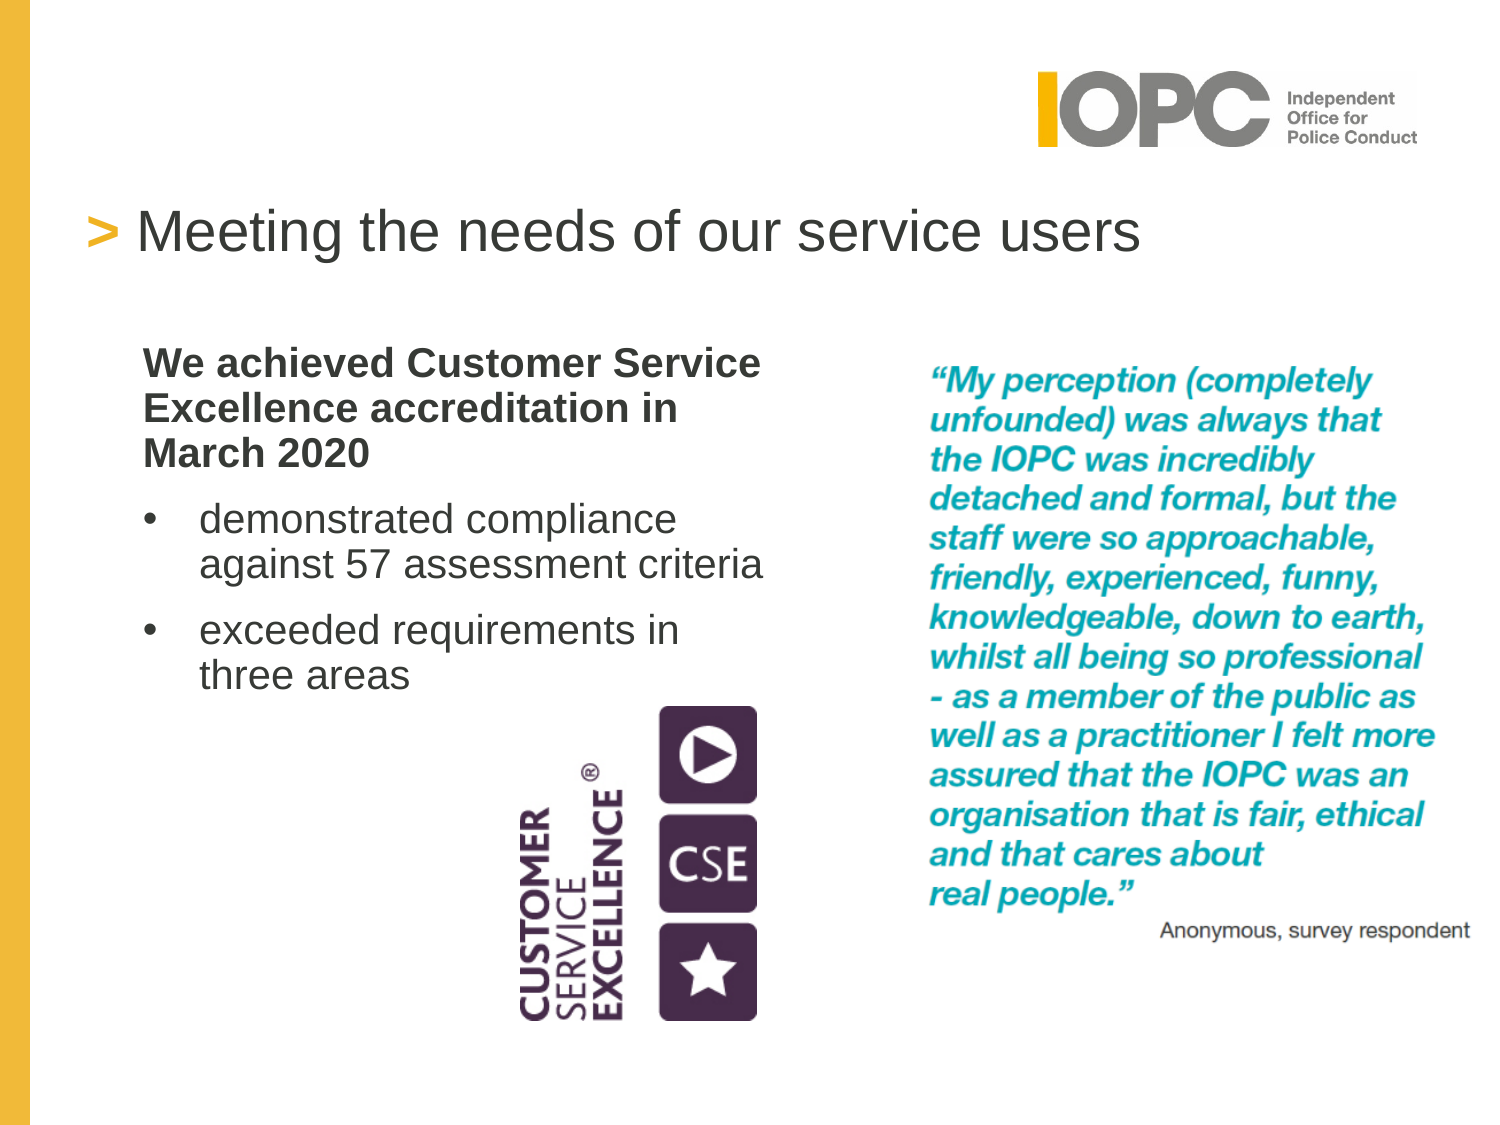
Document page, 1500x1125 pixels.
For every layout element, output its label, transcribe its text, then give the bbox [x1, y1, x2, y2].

list We achieved Customer Service Excellence accreditation in March 2020 demonstrated compliance against 57 assessment criteria exceeded requirements in three areas [127, 334, 818, 1021]
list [1038, 71, 1417, 147]
picture [520, 706, 758, 1021]
text_box > Meeting the needs of our service users [71, 185, 1392, 271]
picture [903, 334, 1500, 972]
